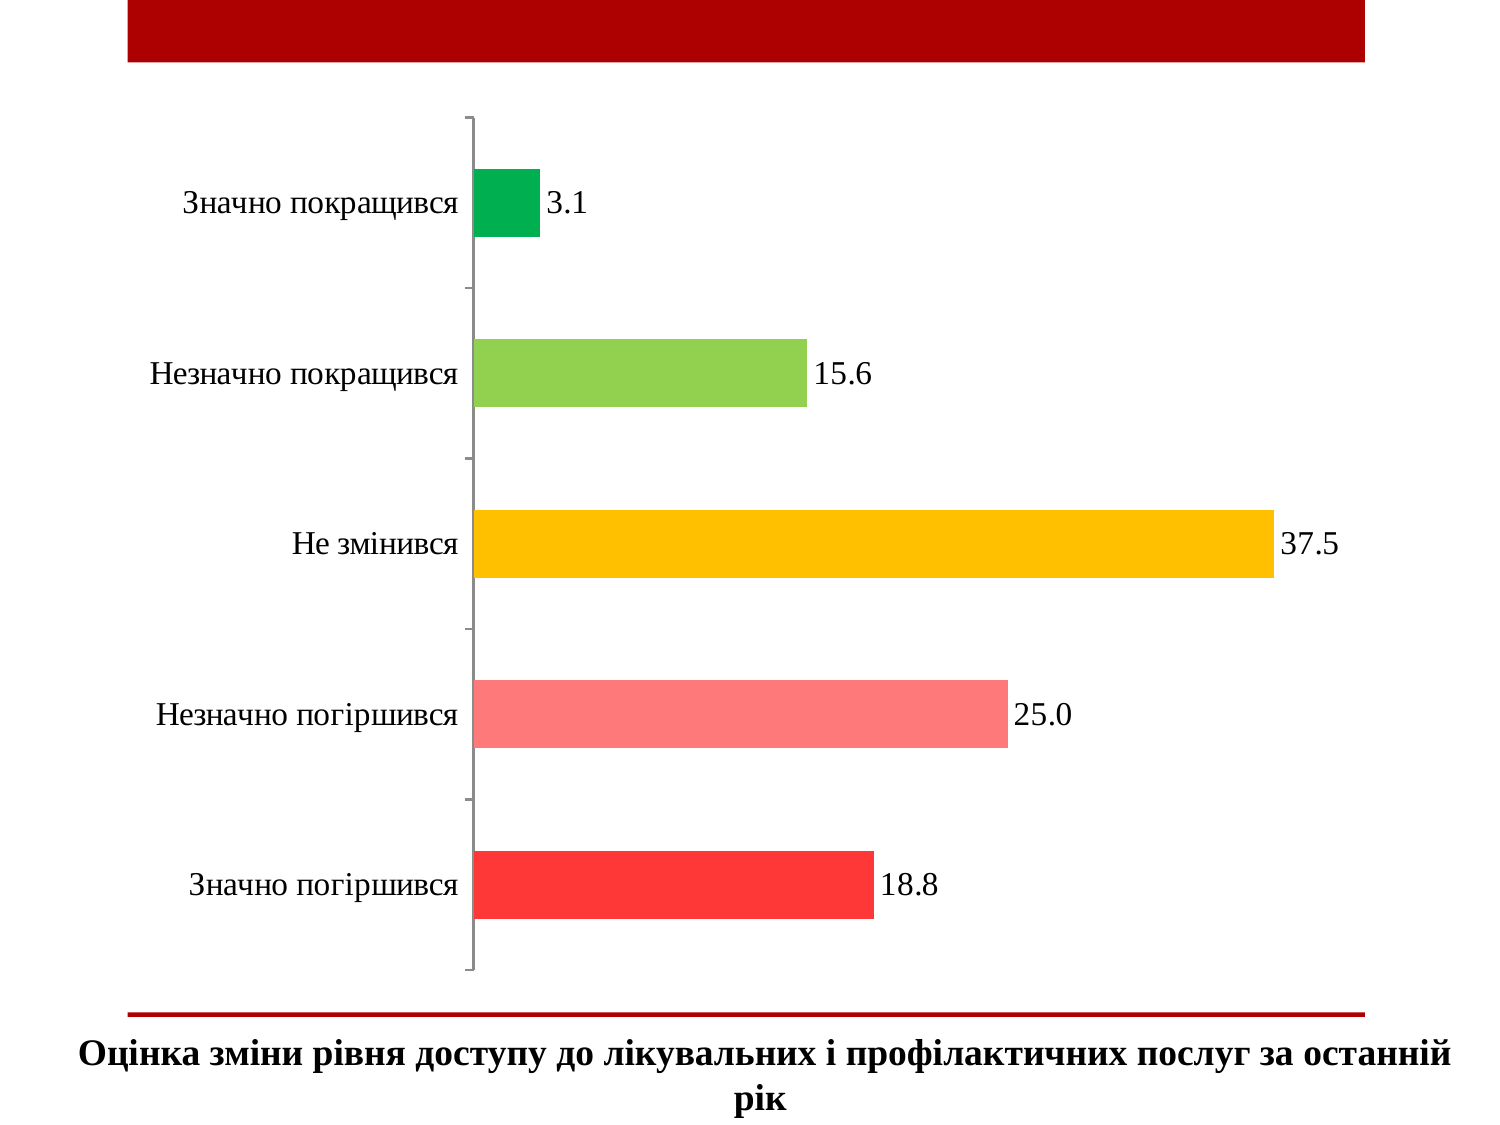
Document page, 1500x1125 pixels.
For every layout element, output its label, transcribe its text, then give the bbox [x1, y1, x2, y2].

chart [124, 99, 1354, 989]
text_box Оцінка зміни рівня доступу до лікувальних і профілактичних послуг за останній рік [35, 1019, 1495, 1125]
